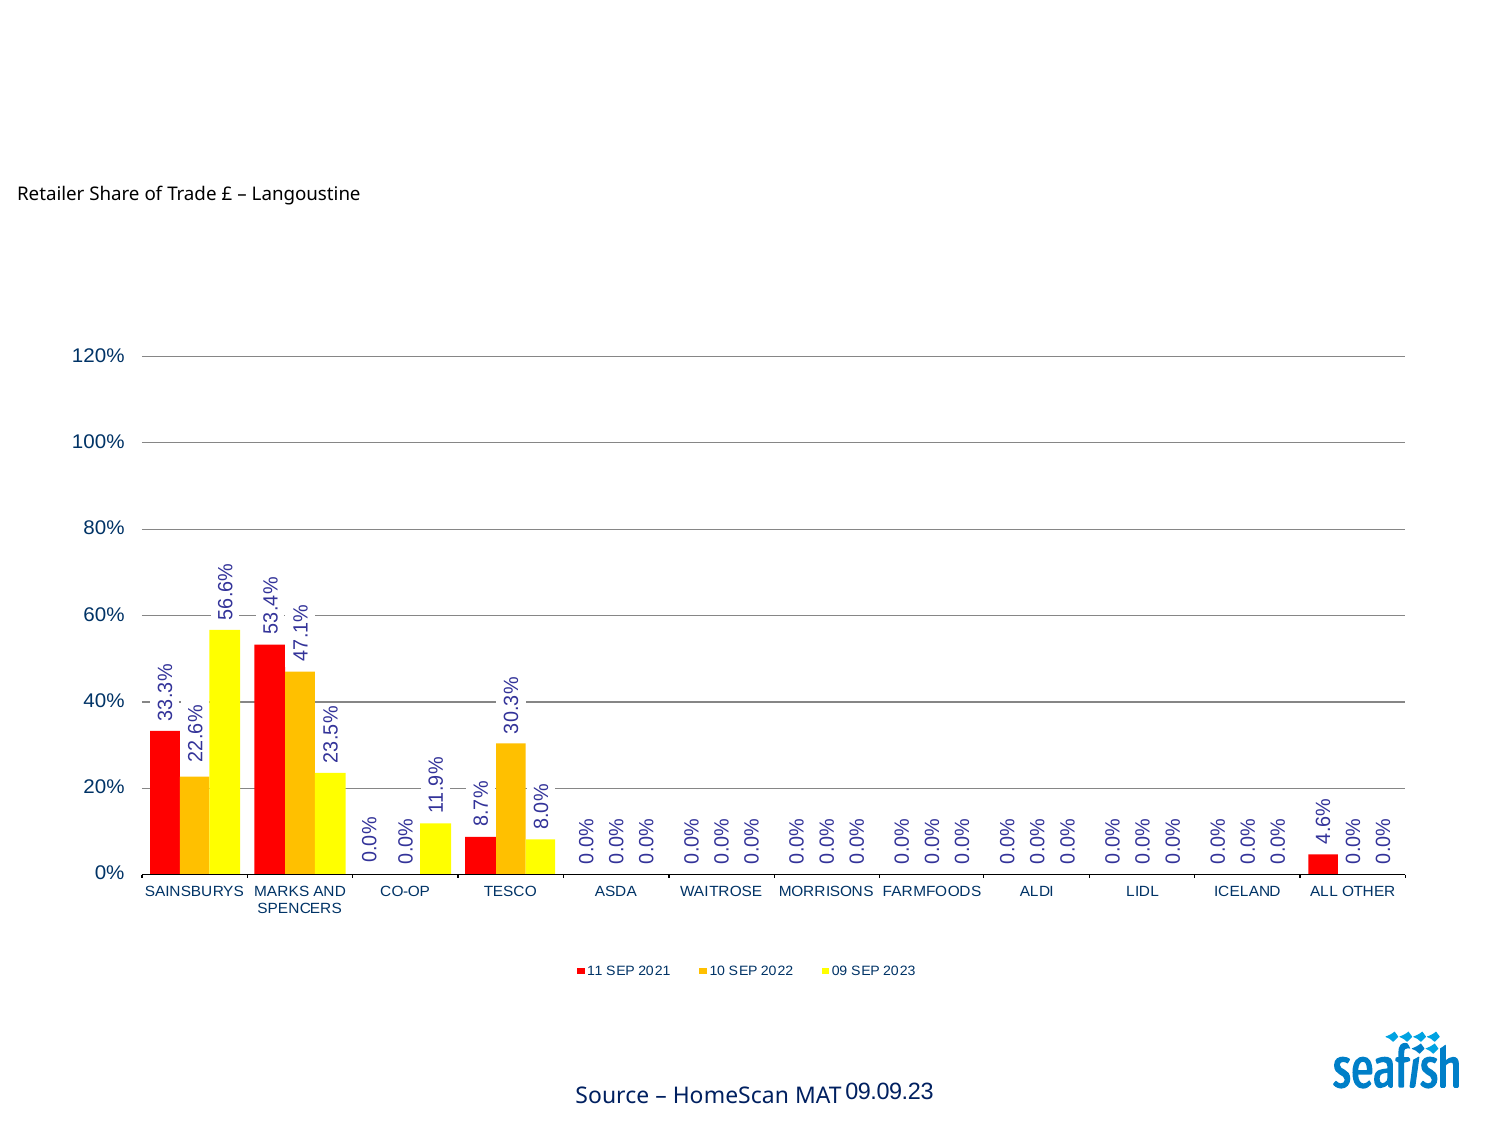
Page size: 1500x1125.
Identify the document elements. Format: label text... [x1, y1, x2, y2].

picture [69, 269, 1410, 994]
title Retailer Share of Trade £ – Langoustine [2, 158, 1420, 232]
text_box Source – HomeScan MAT [302, 1073, 1115, 1116]
picture [807, 1040, 971, 1114]
